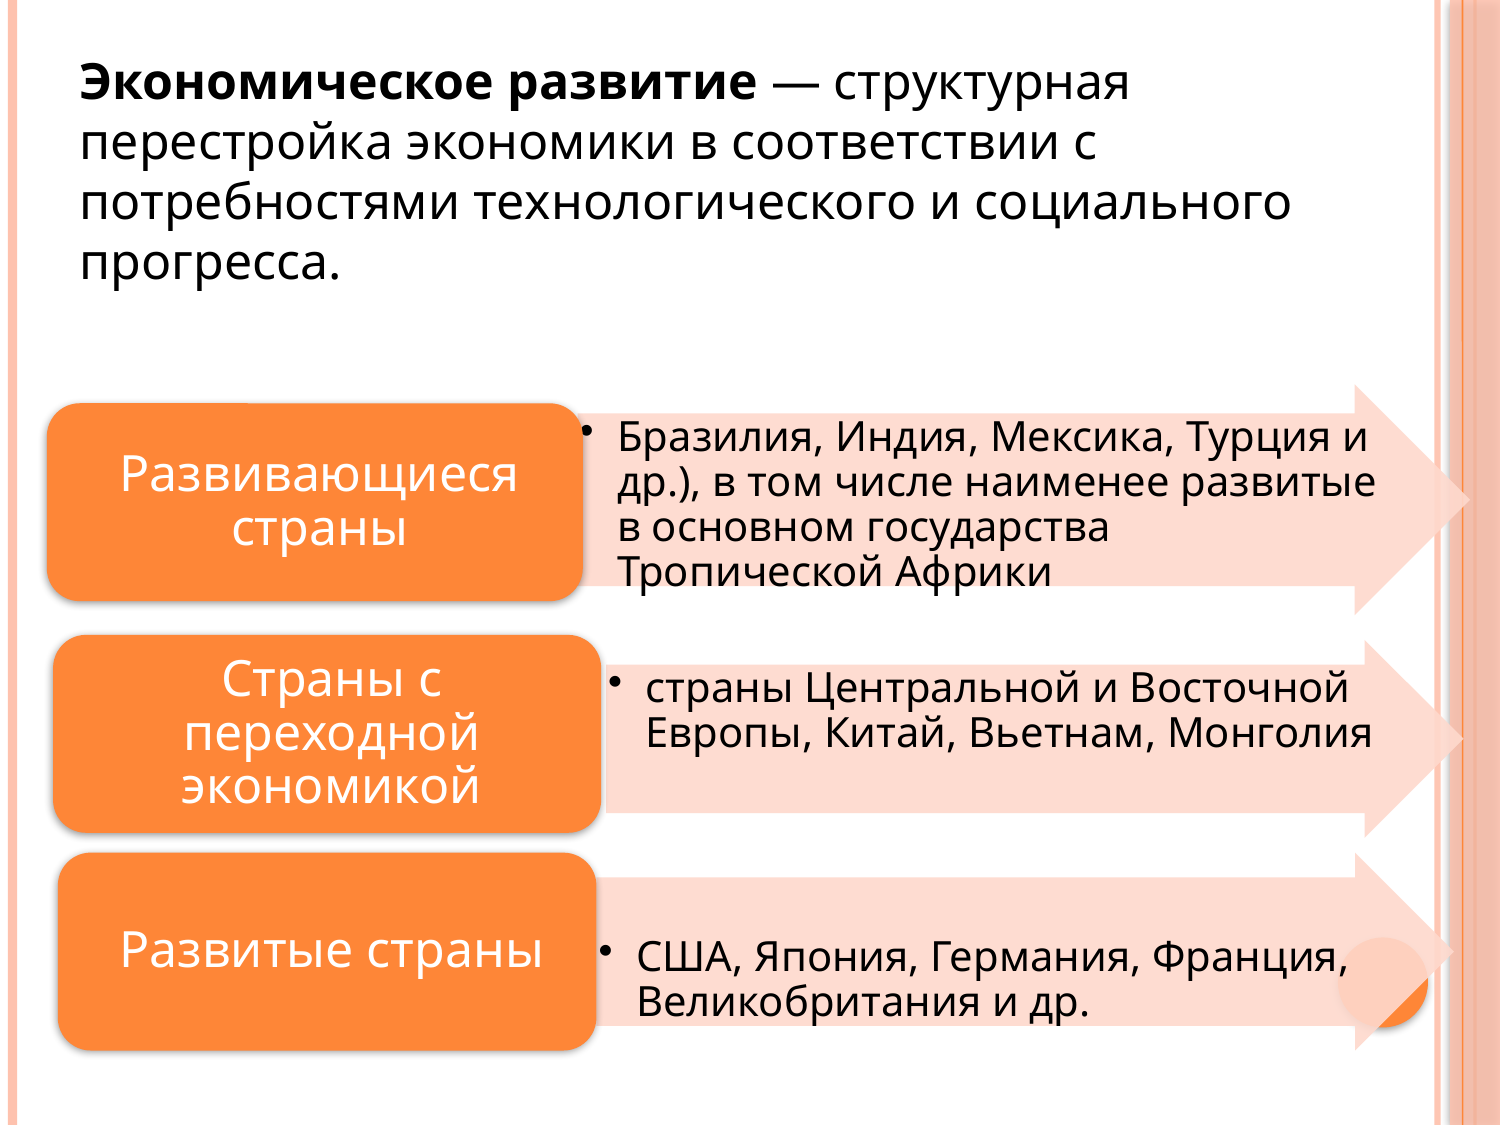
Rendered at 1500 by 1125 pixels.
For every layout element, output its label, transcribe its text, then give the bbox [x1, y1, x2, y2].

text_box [40, 383, 1472, 1052]
text_box Экономическое развитие — структурная перестройка экономики в соответствии с потребностями технологического и социального прогресса. [64, 42, 1376, 298]
